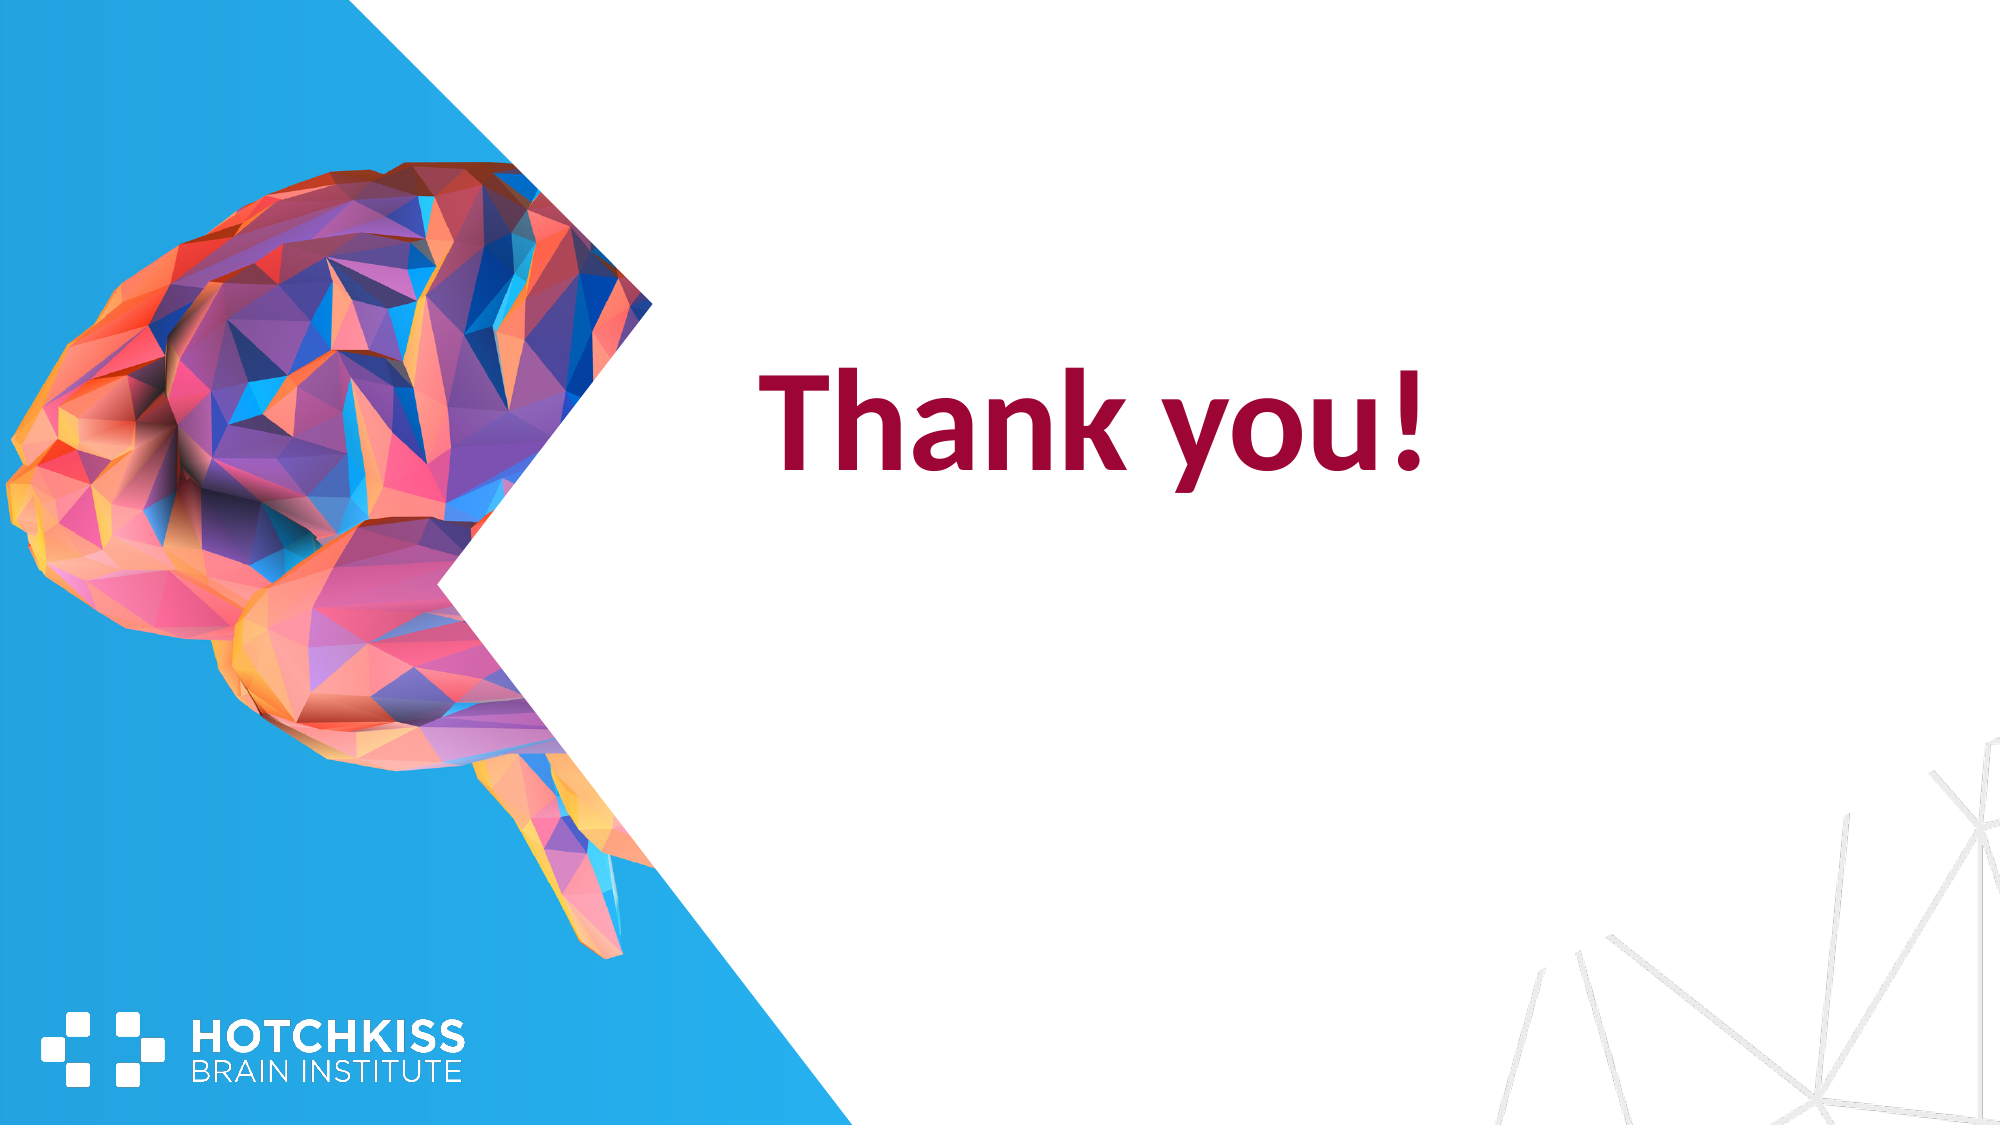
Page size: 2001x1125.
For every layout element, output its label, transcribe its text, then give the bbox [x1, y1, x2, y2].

picture [0, 0, 853, 1125]
picture [1382, 736, 2001, 1125]
text_box Thank you! [758, 354, 2000, 500]
